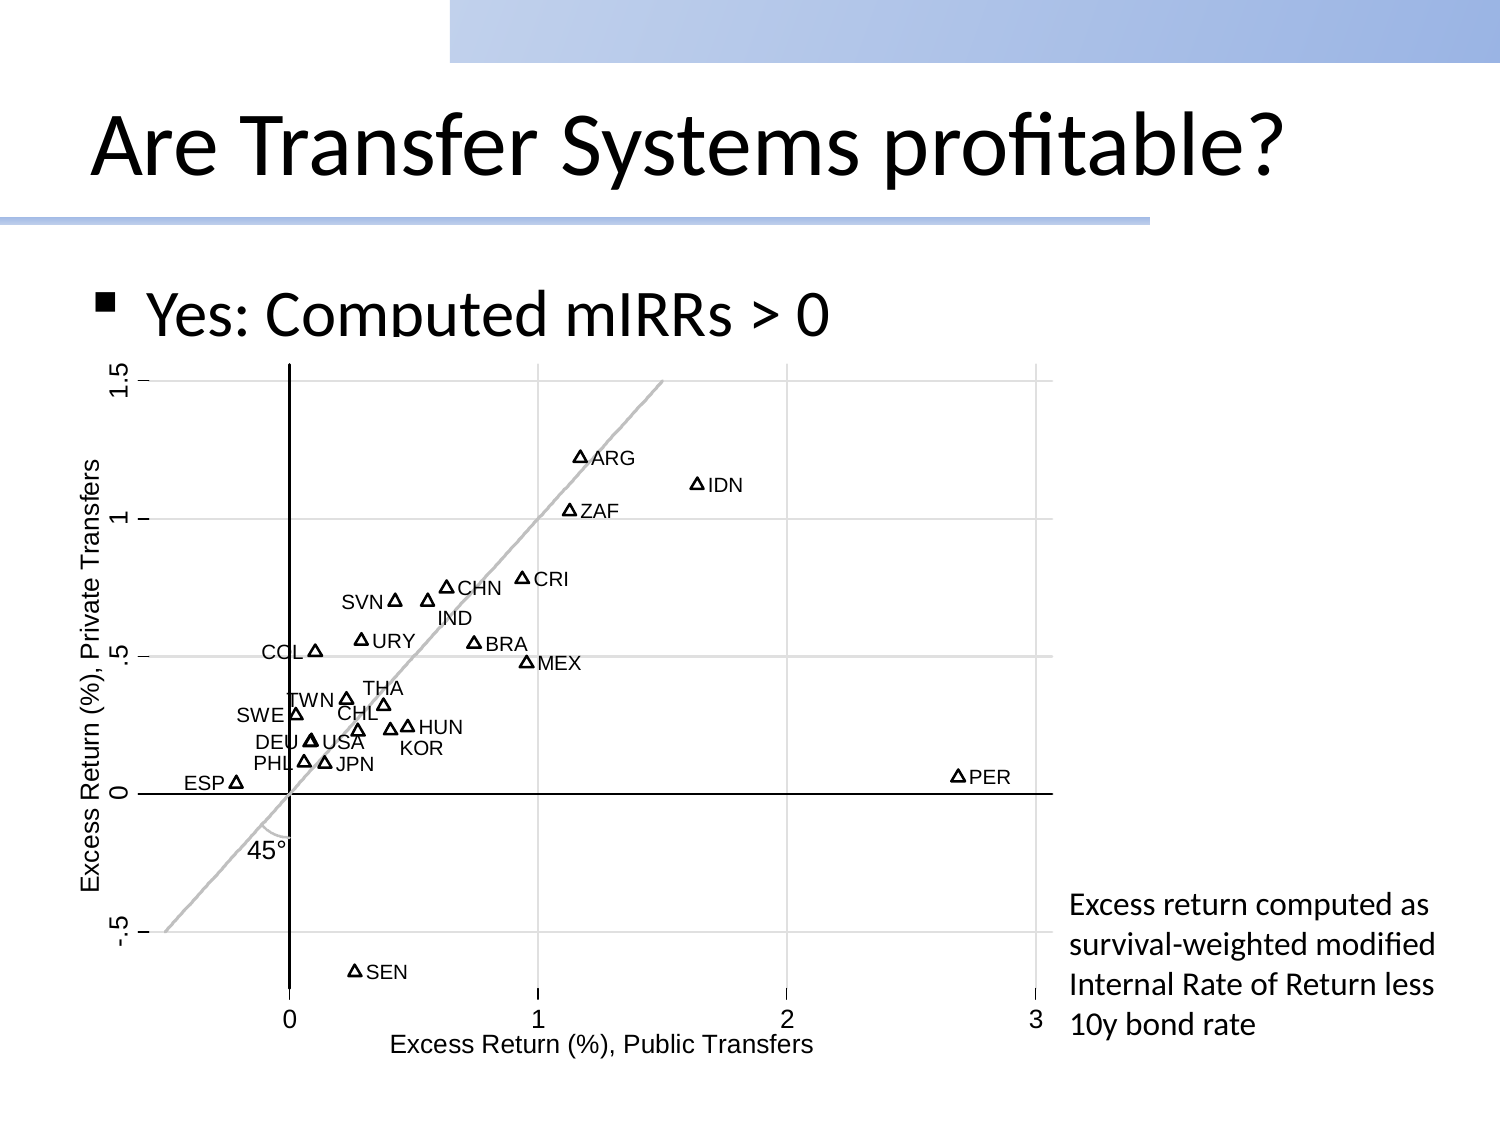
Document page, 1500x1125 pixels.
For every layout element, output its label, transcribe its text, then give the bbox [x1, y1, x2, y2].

title Are Transfer Systems profitable? [75, 45, 1425, 233]
text_box [449, 0, 1500, 63]
text_box Excess return computed as survival-weighted modified Internal Rate of Return less 10y bond rate [1091, 874, 1460, 1090]
text_box [0, 215, 1152, 227]
picture [37, 328, 1088, 1101]
list Yes: Computed mIRRs > 0 [75, 262, 1425, 874]
